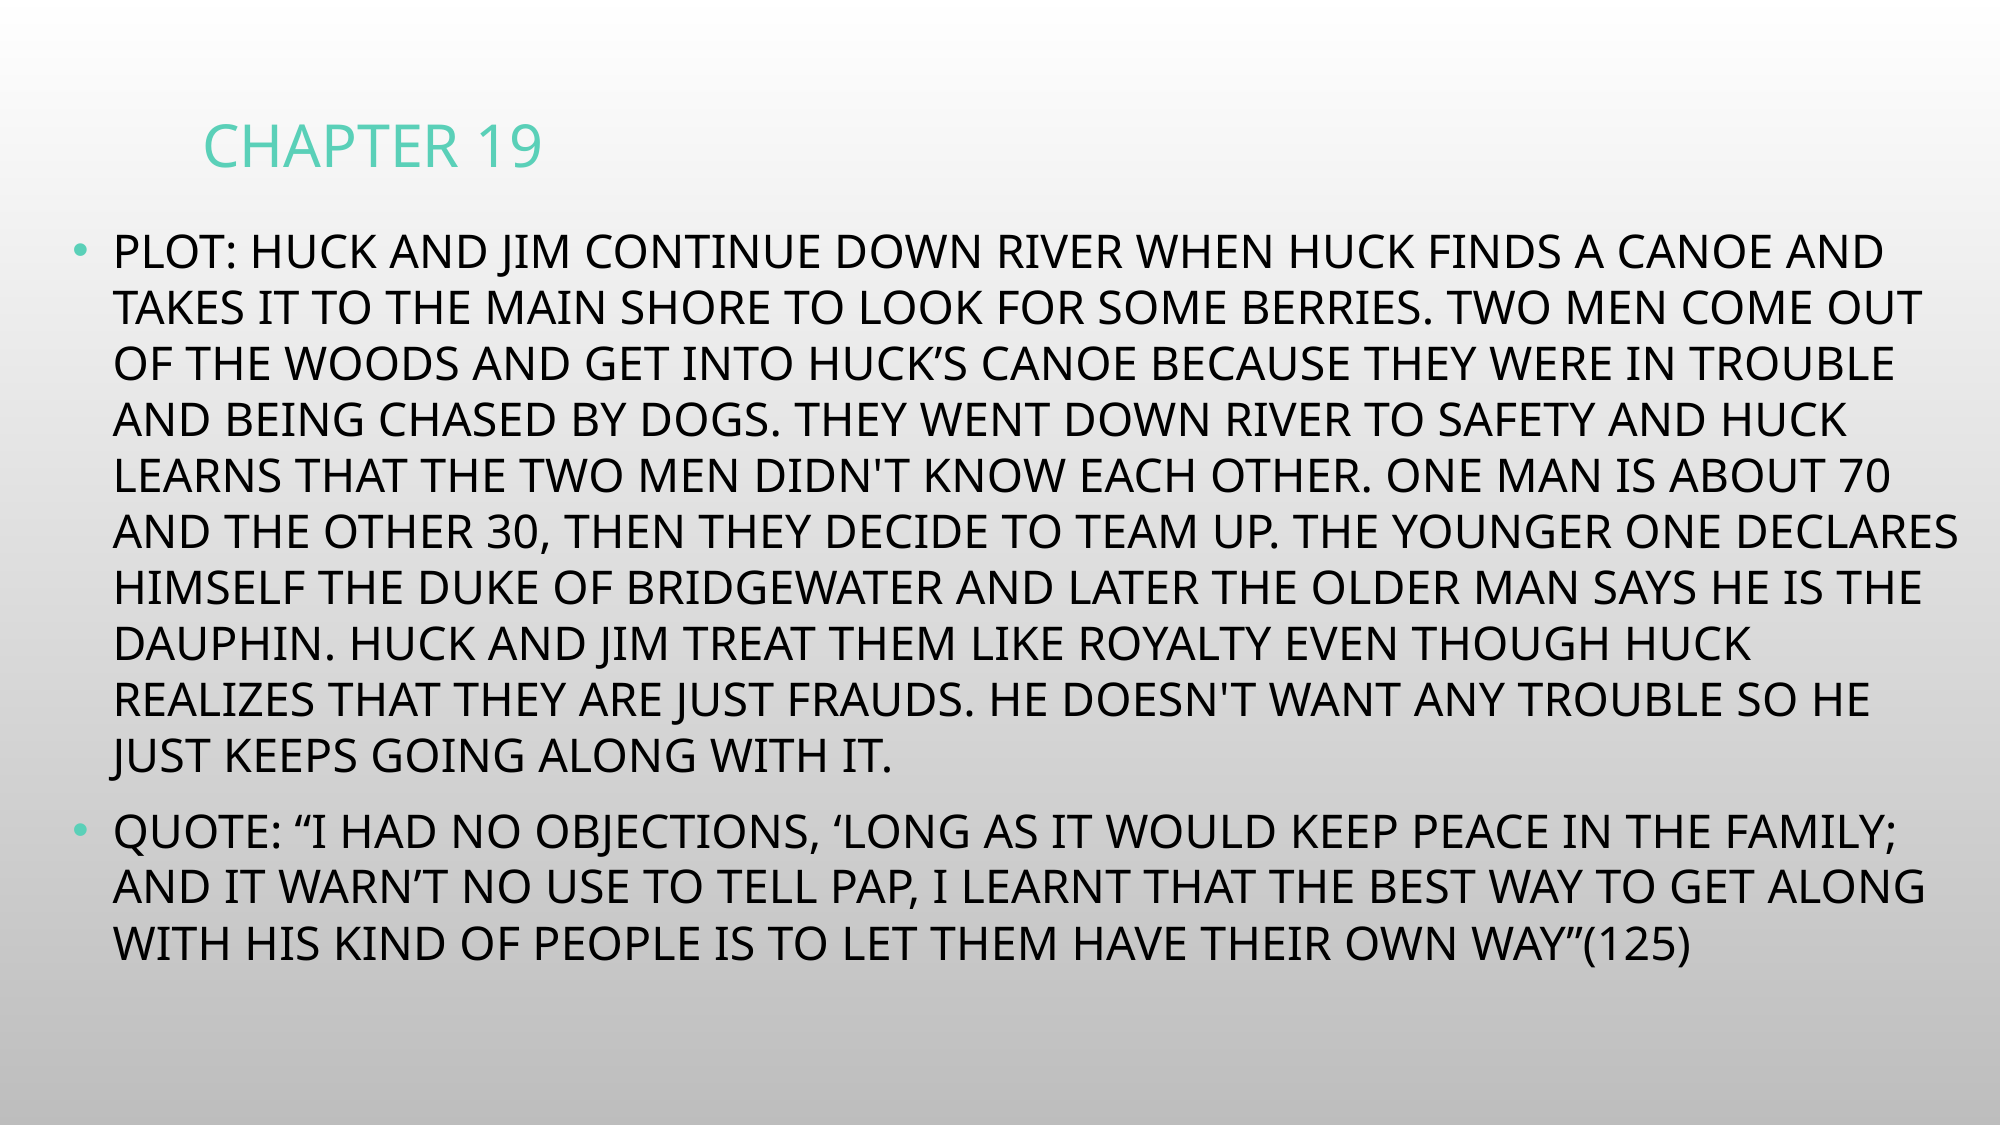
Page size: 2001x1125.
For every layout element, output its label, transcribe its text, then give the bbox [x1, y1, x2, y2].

title Chapter 19 [187, 99, 1813, 187]
list Plot: Huck and Jim continue down river when Huck finds a canoe and takes it to the main shore to look for some berries. Two men come out of the woods and get into Huck’s canoe because they were in trouble and being chased by dogs. They went down river to safety and Huck learns that the two men didn't know each other. One man is about 70 and the other 30, then they decide to team up. The younger one declares himself the Duke of Bridgewater and later the older man says he is the Dauphin. Huck and Jim treat them like royalty even though Huck realizes that they are just frauds. He doesn't want any trouble so he just keeps going along with it. Quote: “I had no objections, ‘long as it would keep peace in the family; and it warn’t no use to tell pap, I learnt that the best way to get along with his kind of people is to let them have their own way”(125) [57, 208, 1979, 1112]
